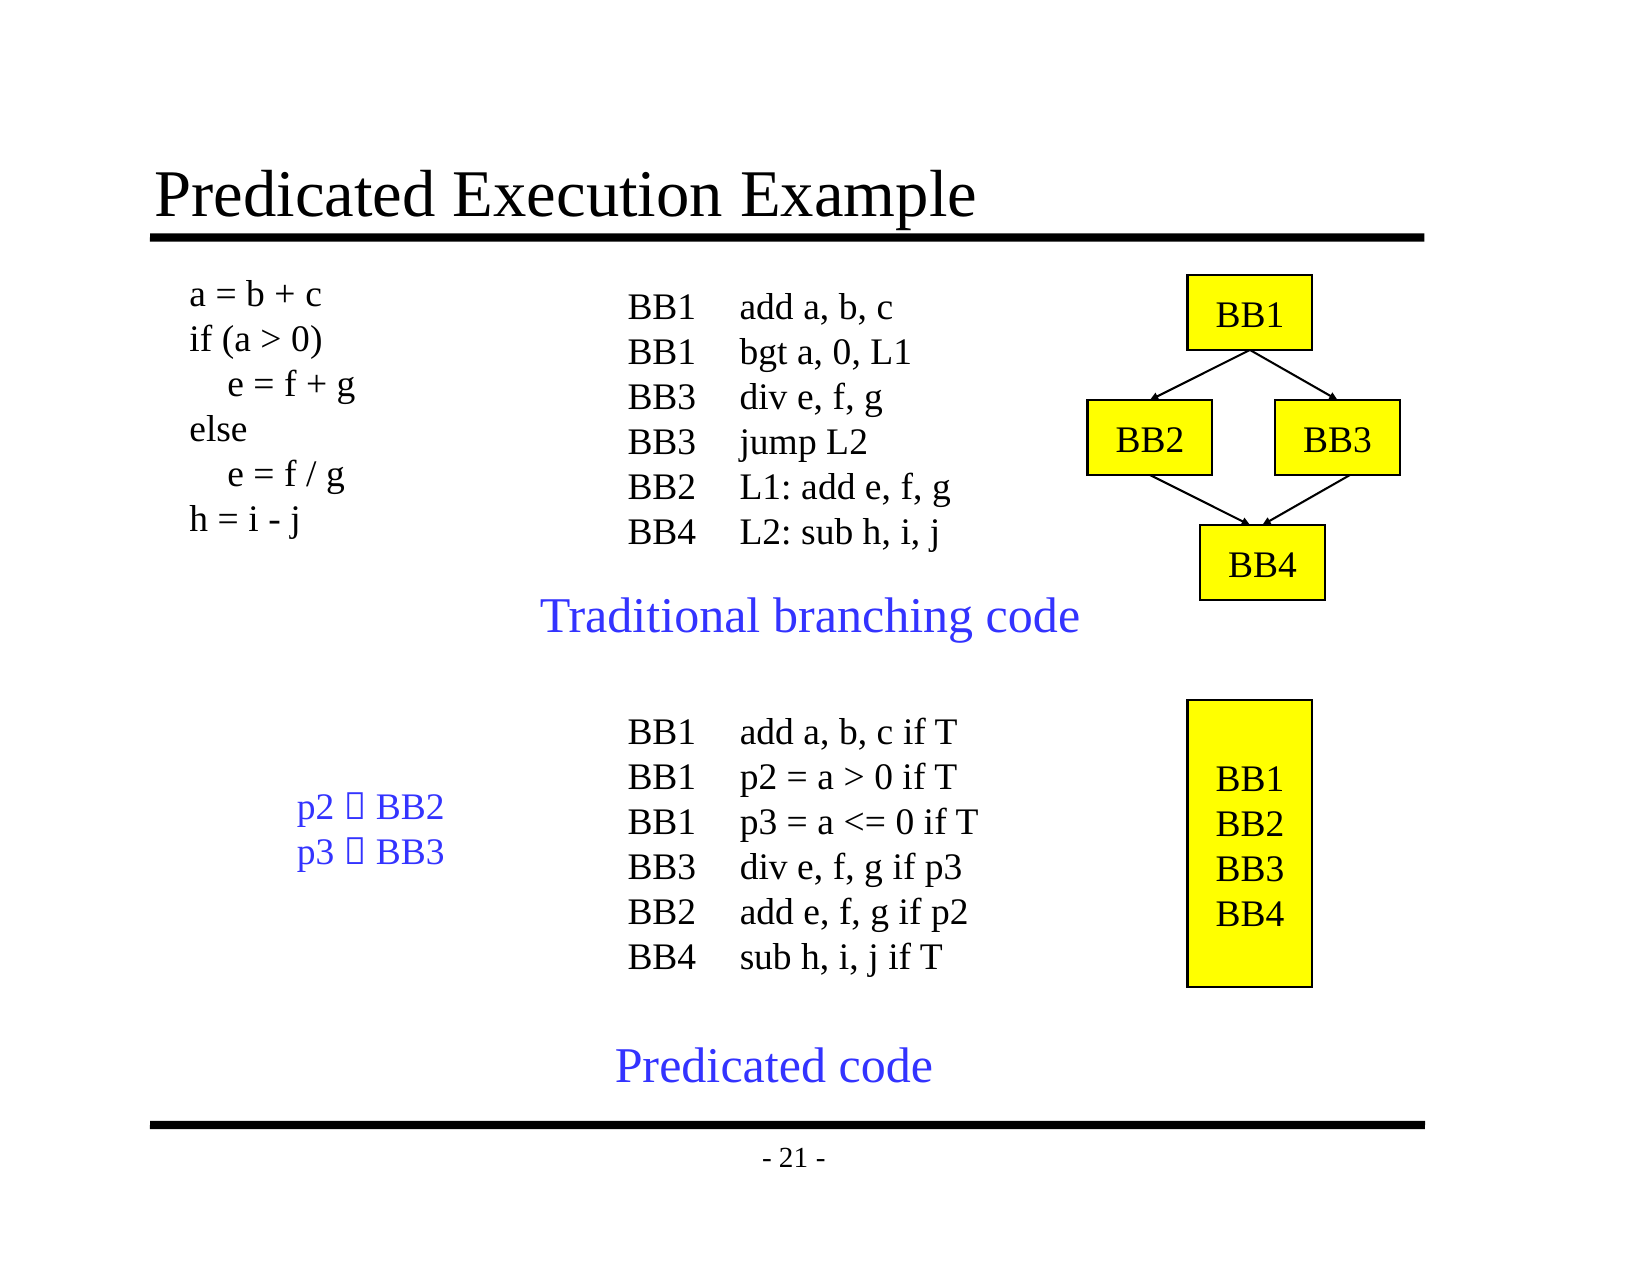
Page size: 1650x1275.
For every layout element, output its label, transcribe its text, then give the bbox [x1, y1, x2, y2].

text_box [1250, 349, 1338, 400]
text_box add a, b, c if T p2 = a > 0 if T p3 = a <= 0 if T div e, f, g if p3 add e, f, g if p2 sub h, i, j if T [725, 699, 994, 985]
text_box BB3 [1275, 399, 1400, 475]
text_box [1149, 349, 1251, 400]
title Predicated Execution Example [137, 137, 1413, 239]
text_box BB1 BB2 BB3 BB4 [1187, 699, 1313, 988]
text_box [1149, 474, 1250, 526]
text_box p2  BB2 p3  BB3 [282, 774, 460, 880]
text_box BB1 [1187, 274, 1313, 350]
text_box BB1 BB1 BB3 BB3 BB2 BB4 [612, 274, 712, 560]
text_box a = b + c if (a > 0) e = f + g else e = f / g h = i - j [174, 261, 371, 547]
text_box BB1 BB1 BB1 BB3 BB2 BB4 [612, 699, 712, 985]
text_box BB2 [1087, 399, 1213, 475]
text_box Predicated code [599, 1024, 1253, 1100]
text_box Traditional branching code [524, 574, 1178, 650]
text_box BB4 [1200, 524, 1325, 600]
text_box add a, b, c bgt a, 0, L1 div e, f, g jump L2 L1: add e, f, g L2: sub h, i, j [724, 274, 966, 560]
text_box [1262, 474, 1351, 526]
